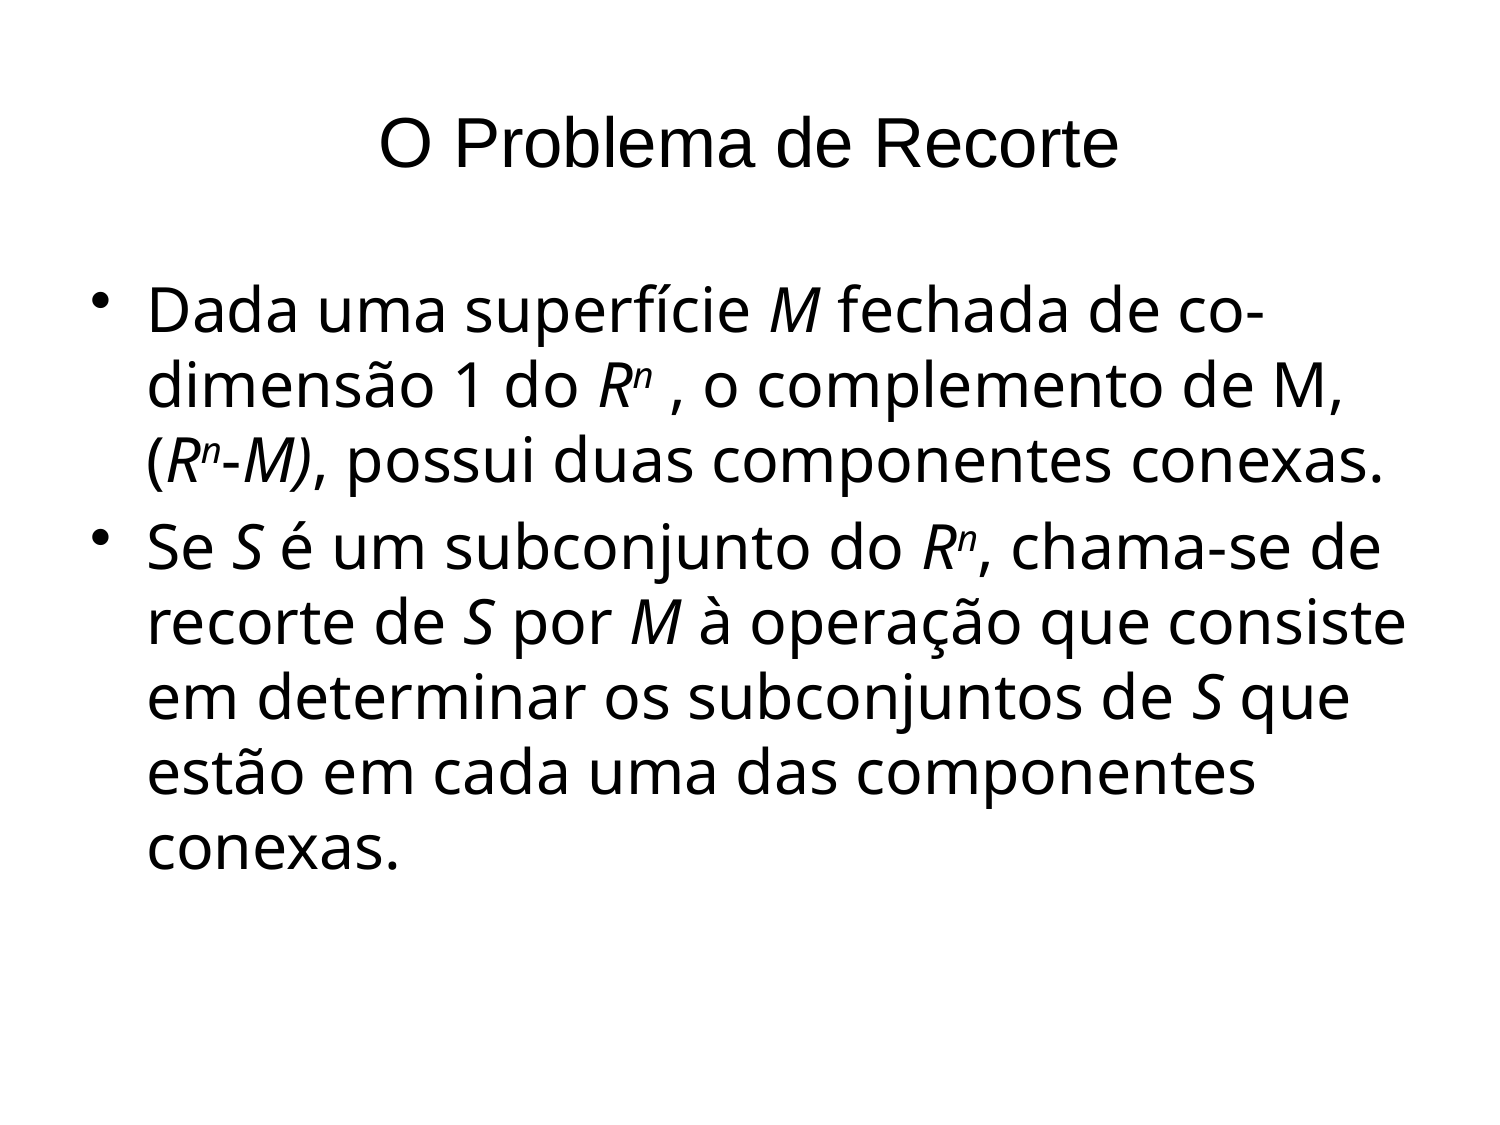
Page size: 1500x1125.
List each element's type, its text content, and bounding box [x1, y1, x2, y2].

title O Problema de Recorte [75, 45, 1425, 233]
list Dada uma superfície M fechada de co-dimensão 1 do Rn , o complemento de M, (Rn-M), possui duas componentes conexas. Se S é um subconjunto do Rn, chama-se de recorte de S por M à operação que consiste em determinar os subconjuntos de S que estão em cada uma das componentes conexas. [75, 262, 1425, 1005]
